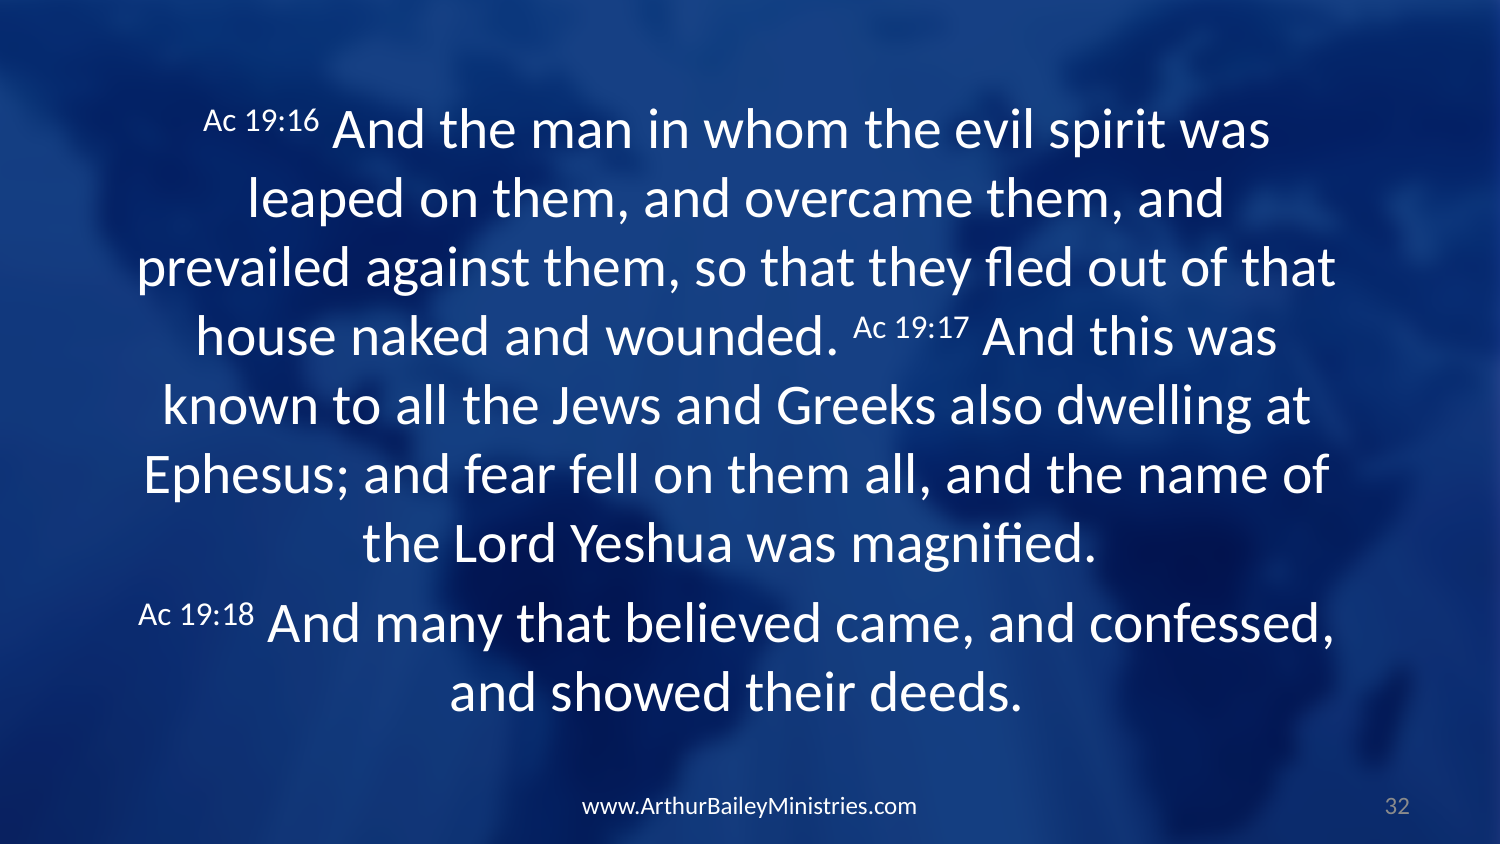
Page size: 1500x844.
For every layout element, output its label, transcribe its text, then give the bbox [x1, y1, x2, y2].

list Ac 19:16 And the man in whom the evil spirit was leaped on them, and overcame them, and prevailed against them, so that they fled out of that house naked and wounded. Ac 19:17 And this was known to all the Jews and Greeks also dwelling at Ephesus; and fear fell on them all, and the name of the Lord Yeshua was magnified. Ac 19:18 And many that believed came, and confessed, and showed their deeds. [120, 83, 1355, 741]
picture [0, 0, 1500, 844]
slide_number 32 [1074, 782, 1425, 827]
footer www.ArthurBaileyMinistries.com [512, 782, 988, 827]
